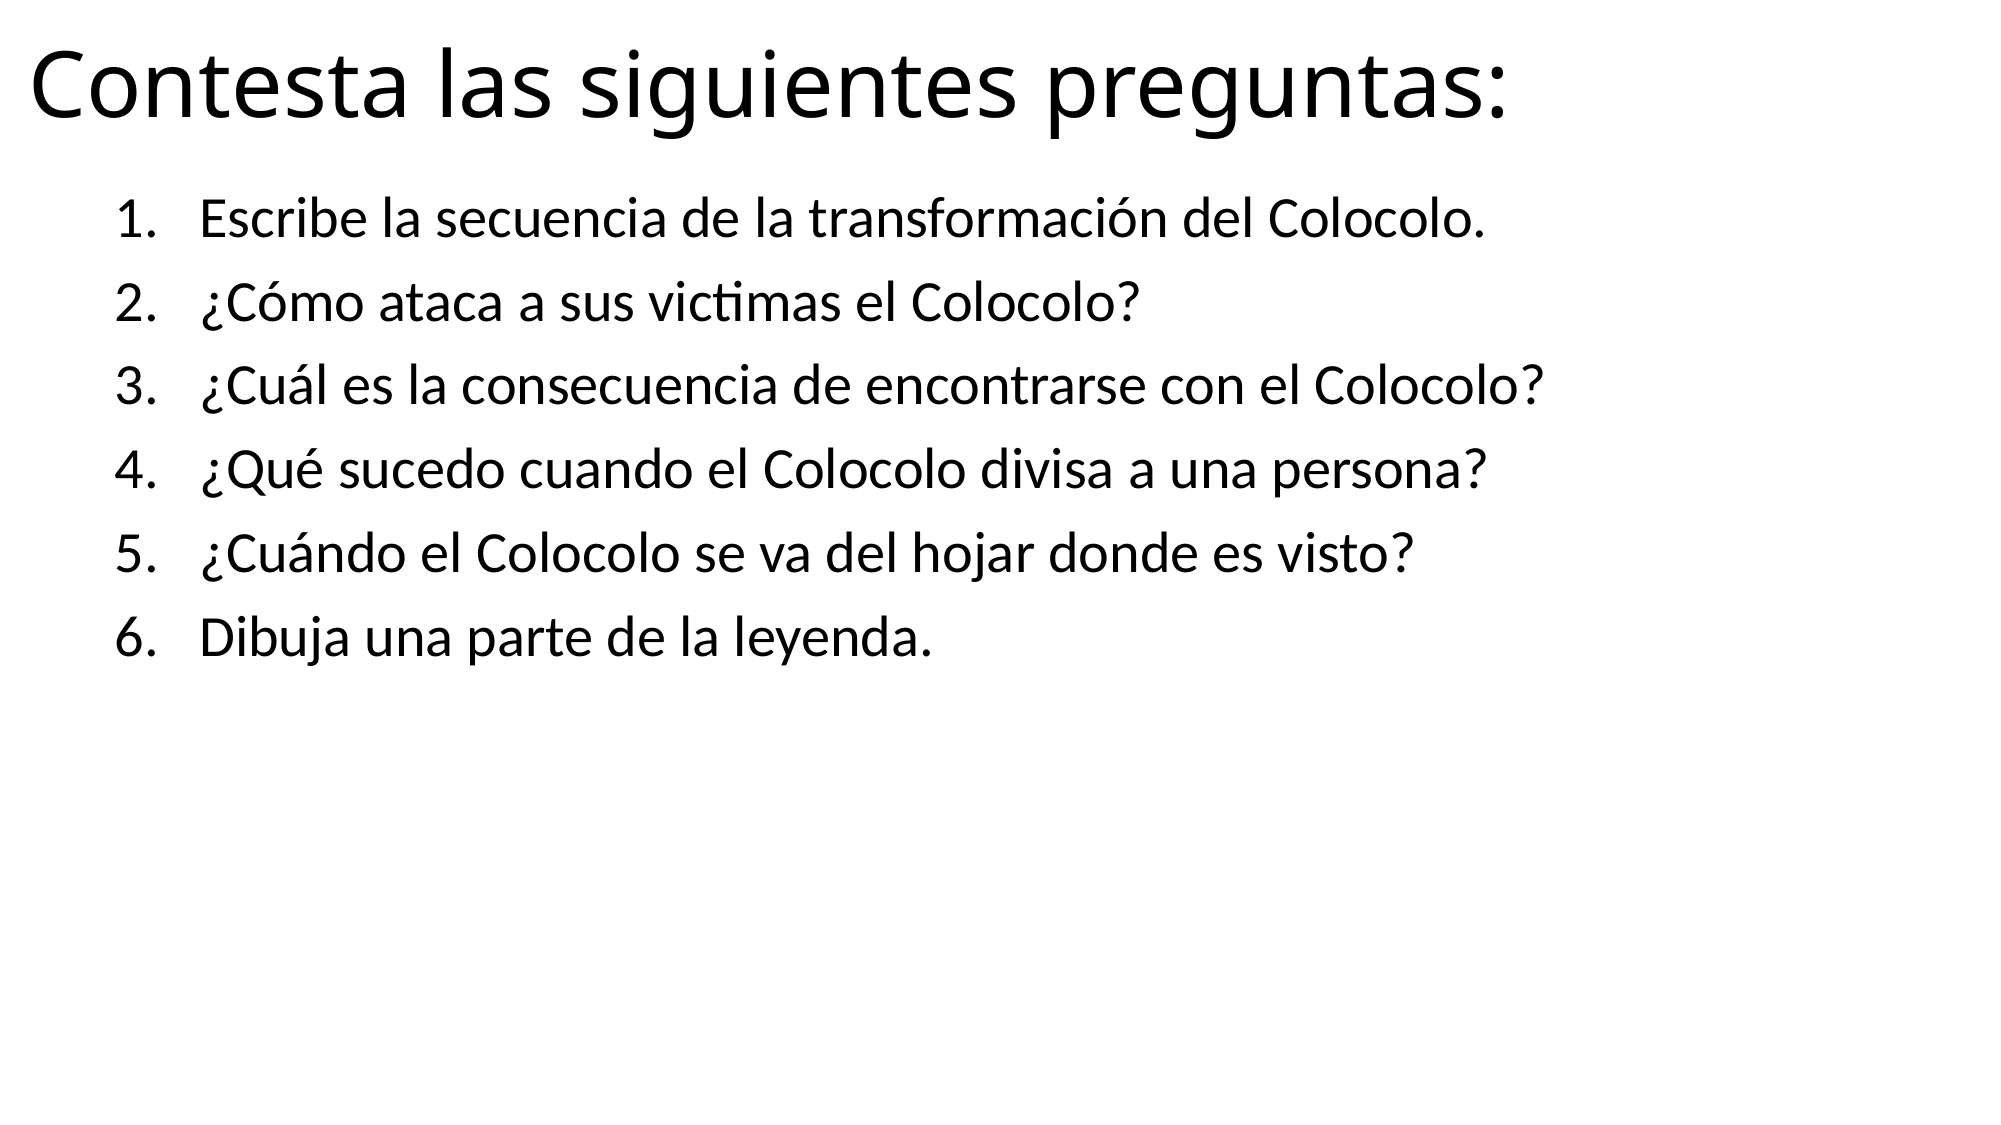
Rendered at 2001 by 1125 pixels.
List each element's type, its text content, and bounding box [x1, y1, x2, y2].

title Contesta las siguientes preguntas: [13, 14, 1739, 161]
list Escribe la secuencia de la transformación del Colocolo. ¿Cómo ataca a sus victimas el Colocolo? ¿Cuál es la consecuencia de encontrarse con el Colocolo? ¿Qué sucedo cuando el Colocolo divisa a una persona? ¿Cuándo el Colocolo se va del hojar donde es visto? Dibuja una parte de la leyenda. [99, 179, 1825, 894]
